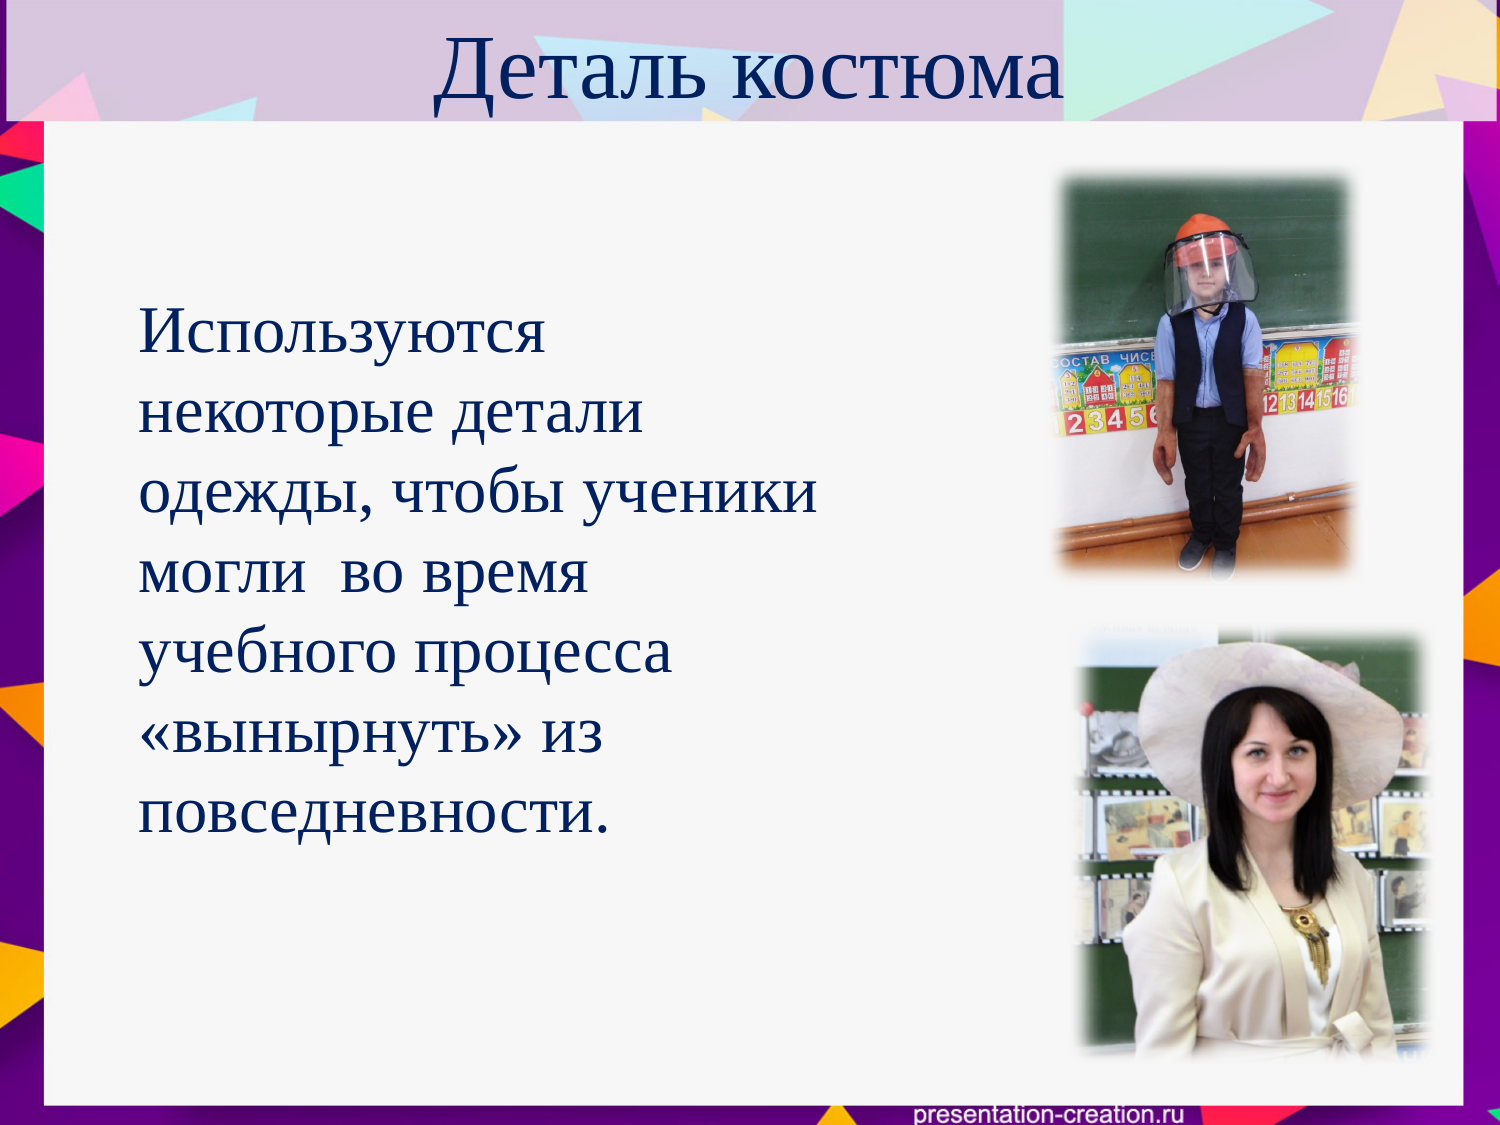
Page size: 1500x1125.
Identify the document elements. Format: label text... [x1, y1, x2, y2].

title Деталь костюма [75, 0, 1425, 126]
text_box Используются некоторые детали одежды, чтобы ученики могли во время учебного процесса «вынырнуть» из повседневности. [123, 278, 874, 854]
picture [0, 0, 1500, 1125]
